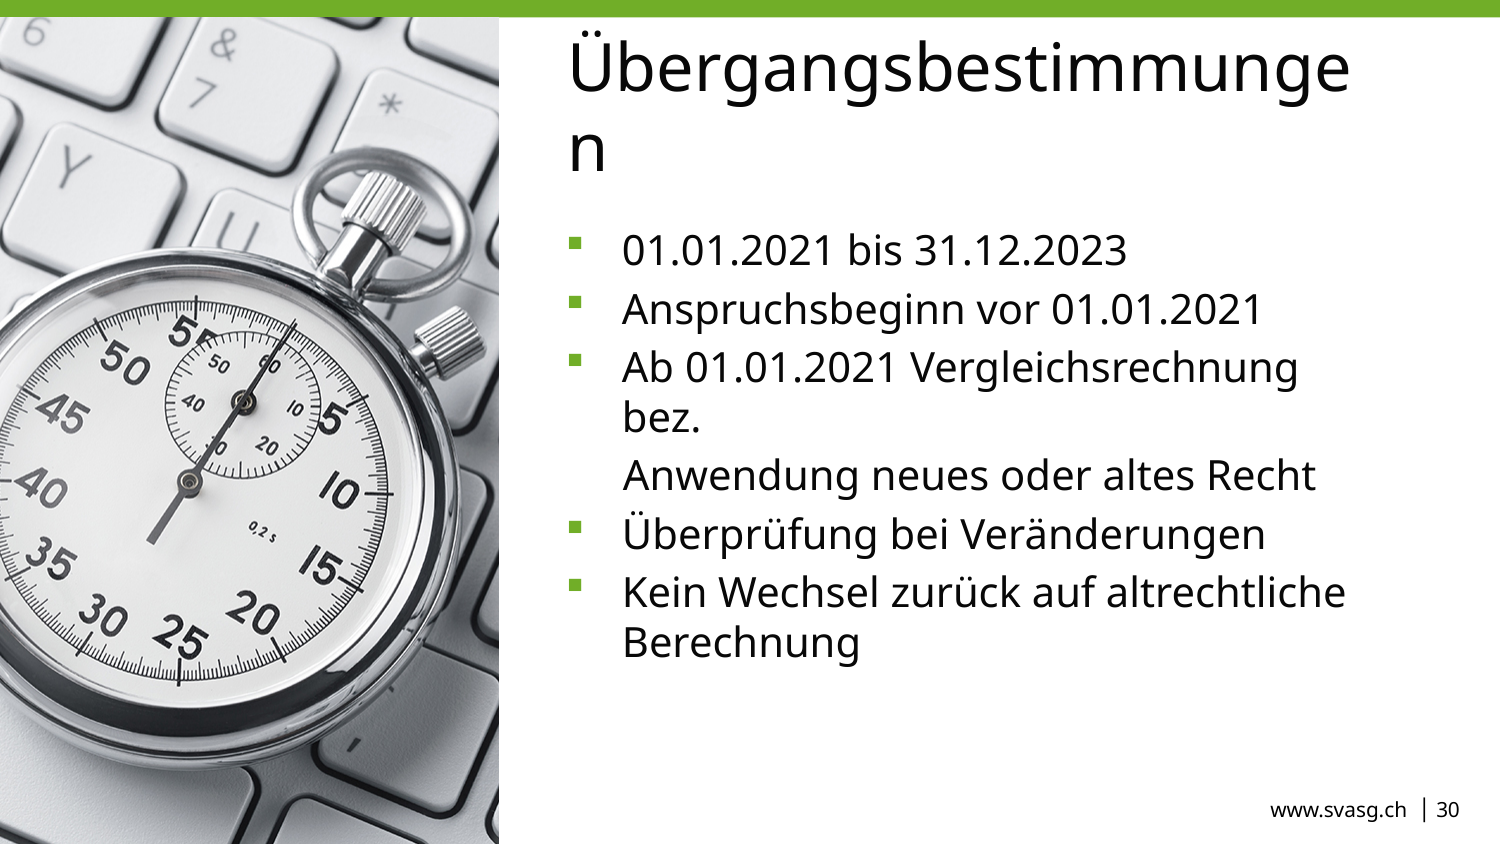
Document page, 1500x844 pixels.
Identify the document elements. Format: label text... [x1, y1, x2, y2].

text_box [0, 17, 500, 844]
list 01.01.2021 bis 31.12.2023 Anspruchsbeginn vor 01.01.2021 Ab 01.01.2021 Vergleichsrechnung bez. Anwendung neues oder altes Recht Überprüfung bei Veränderungen Kein Wechsel zurück auf altrechtliche Berechnung [550, 216, 1377, 716]
title Übergangsbestimmungen [552, 34, 1374, 176]
